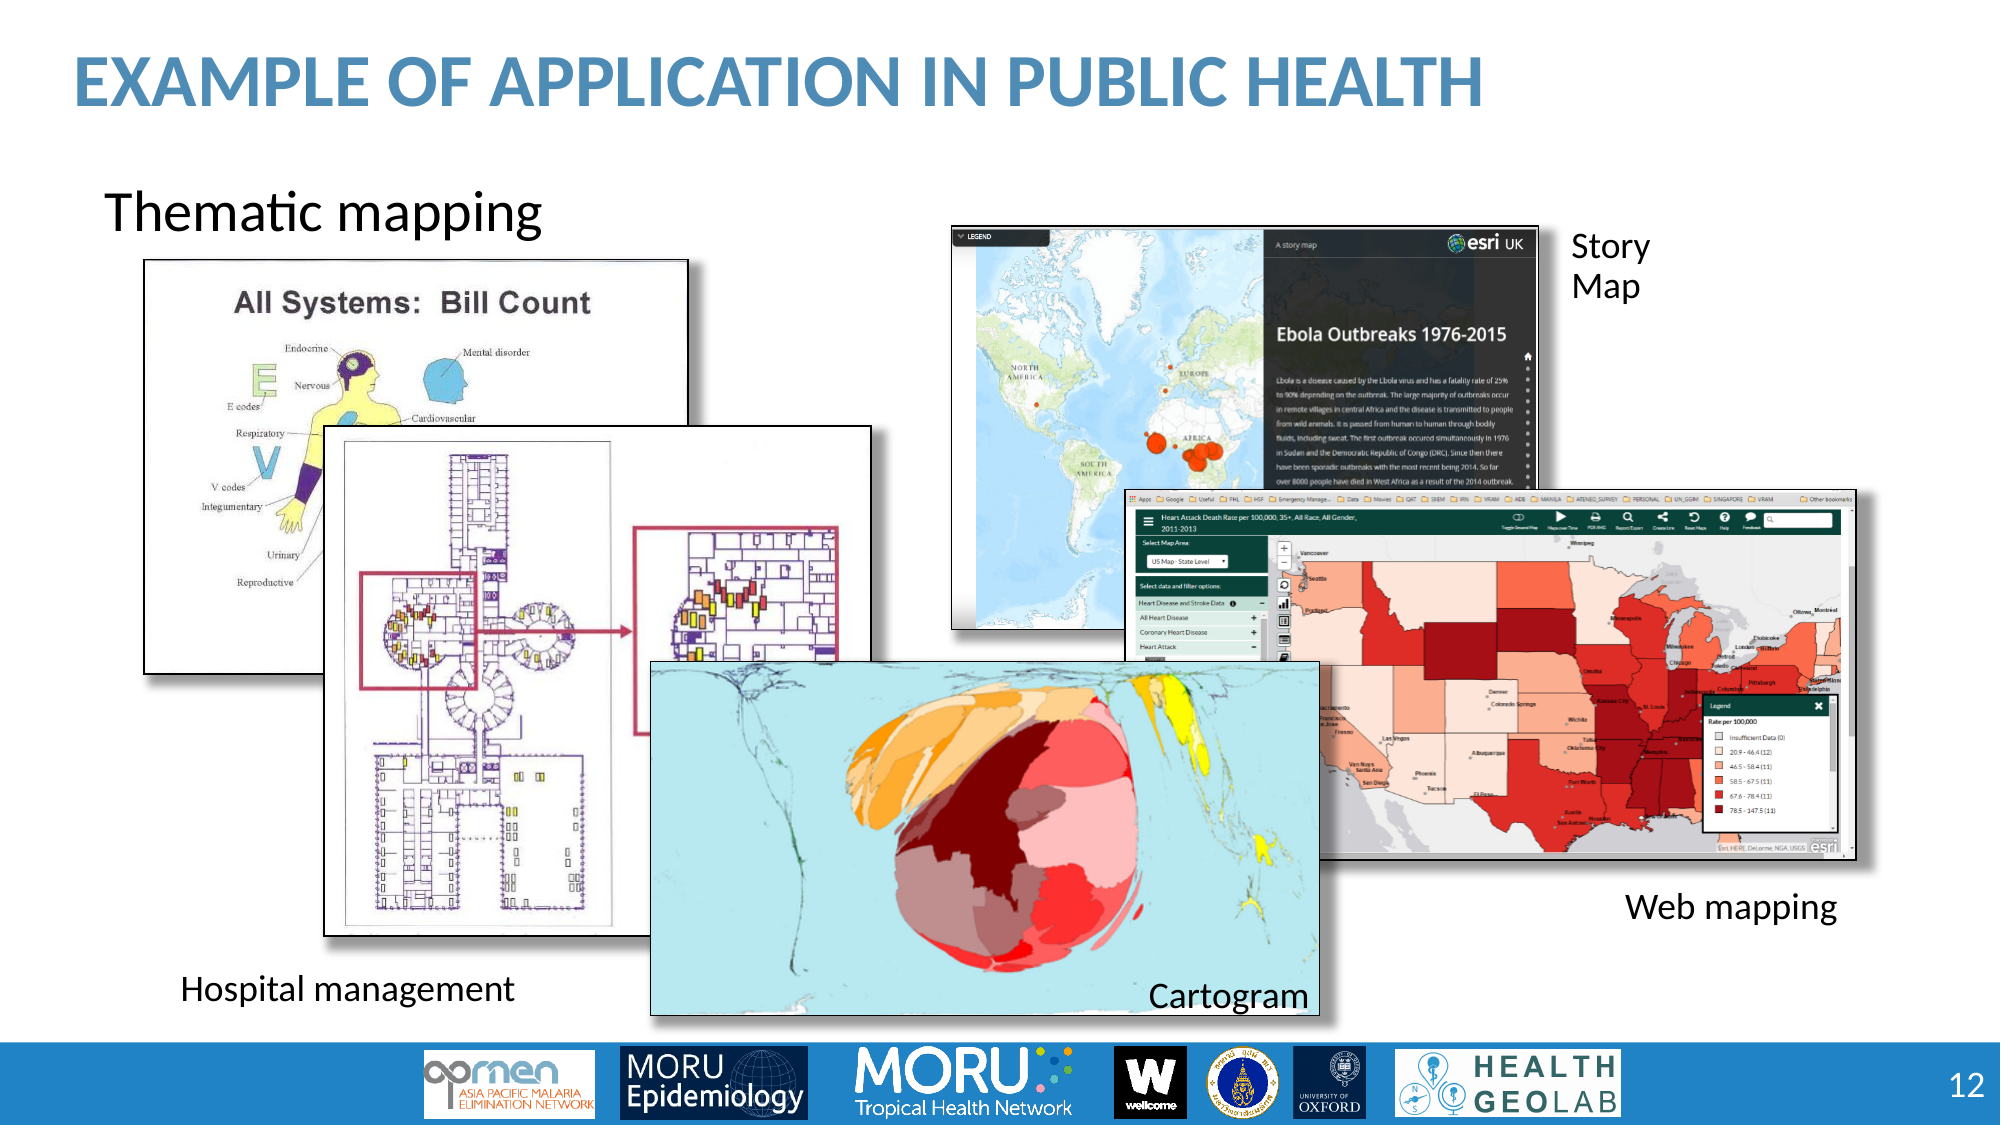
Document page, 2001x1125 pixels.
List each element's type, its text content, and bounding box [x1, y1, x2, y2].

picture [423, 1050, 595, 1119]
text_box Story Map [1556, 218, 1685, 315]
picture [1293, 1046, 1366, 1119]
text_box Web mapping [1610, 879, 1894, 935]
text_box Example of application in Public Health [0, 24, 2000, 139]
picture [1114, 1046, 1187, 1119]
picture [1206, 1046, 1279, 1119]
picture [620, 1046, 808, 1120]
picture [855, 1046, 1072, 1119]
text_box Cartogram [1134, 968, 1418, 1024]
picture [1395, 1049, 1621, 1117]
text_box Thematic mapping [90, 156, 1484, 269]
slide_number 12 [1550, 1052, 2000, 1113]
picture [144, 226, 1856, 1016]
text_box Hospital management [165, 961, 651, 1017]
